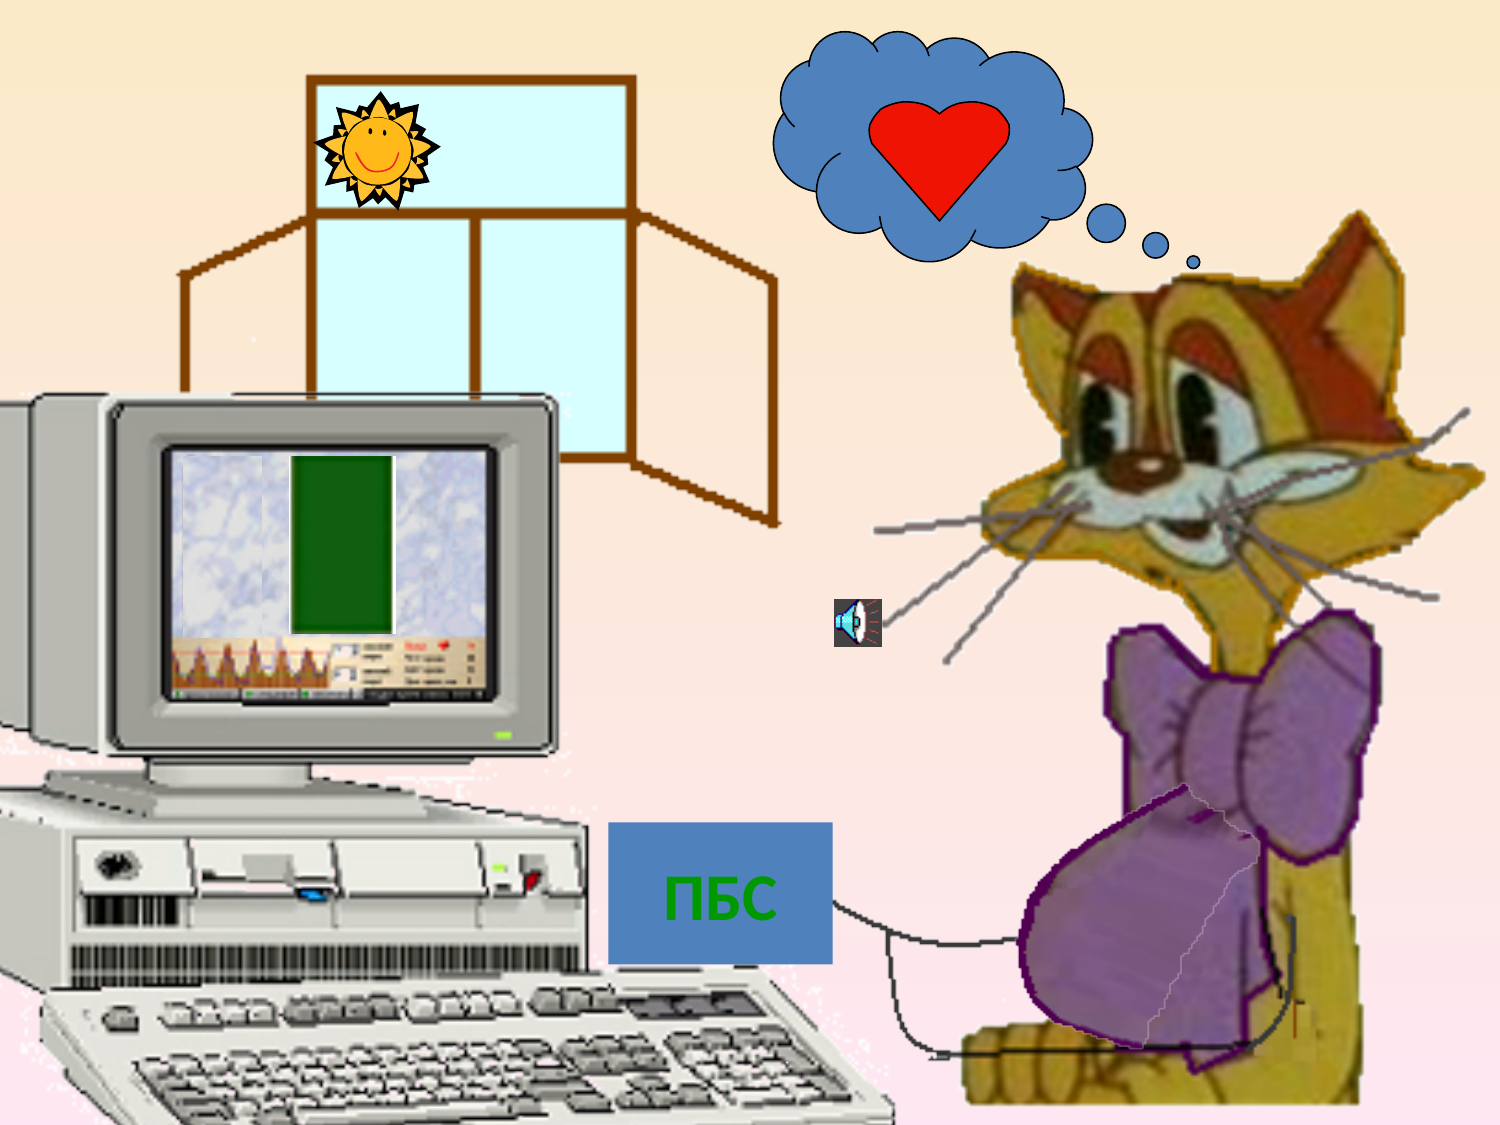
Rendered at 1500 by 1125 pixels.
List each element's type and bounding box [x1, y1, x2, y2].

picture [0, 0, 1500, 1125]
text_box [869, 101, 1010, 171]
text_box [826, 31, 1093, 171]
